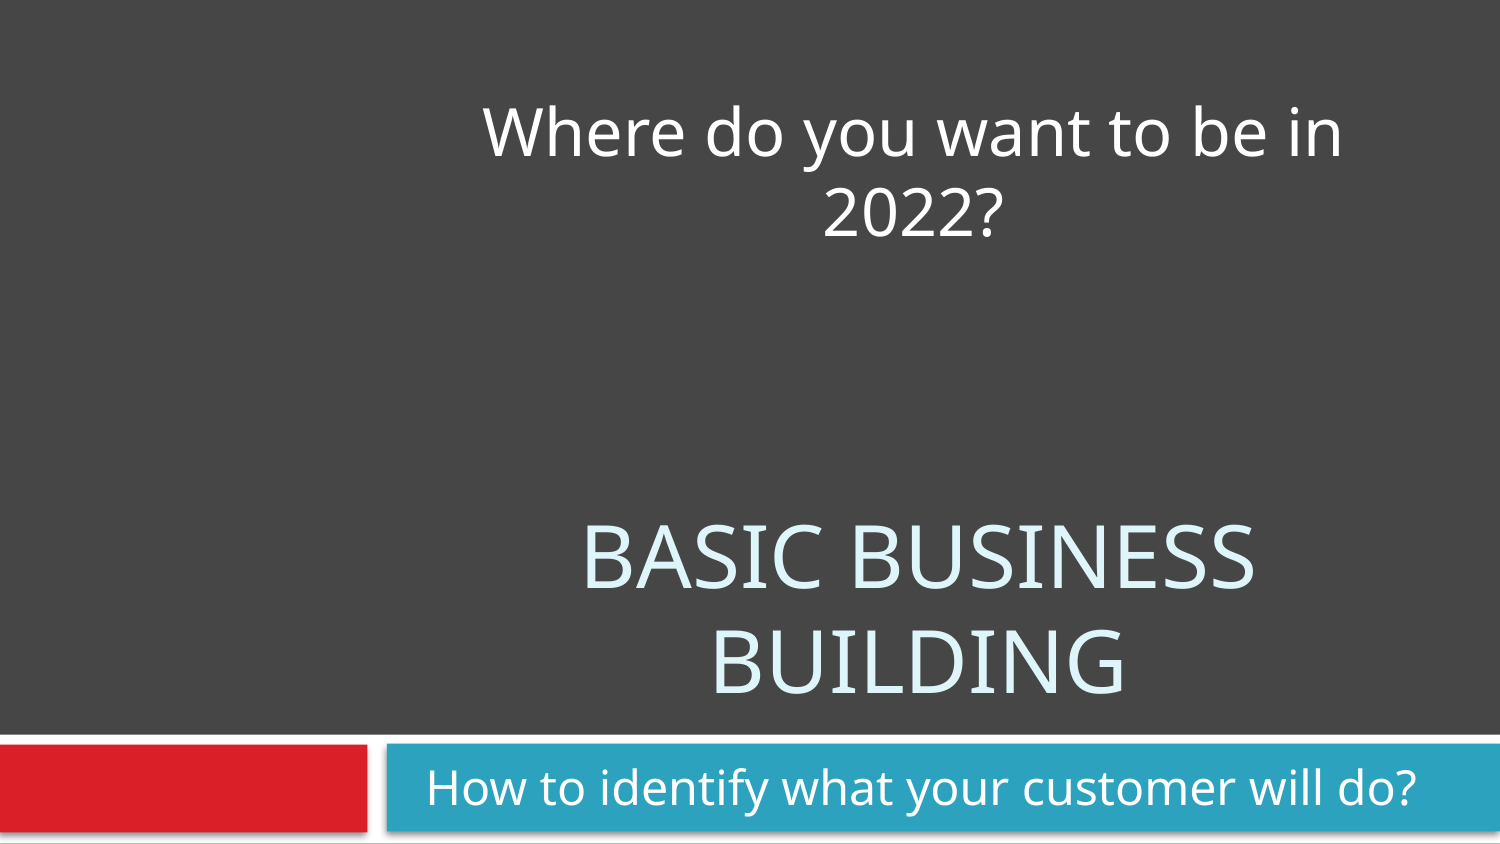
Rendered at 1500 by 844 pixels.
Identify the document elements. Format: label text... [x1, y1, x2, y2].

subtitle How to identify what your customer will do? [387, 744, 1457, 829]
text_box Where do you want to be in 2022? [386, 81, 1442, 257]
title Basic business building [387, 384, 1450, 719]
